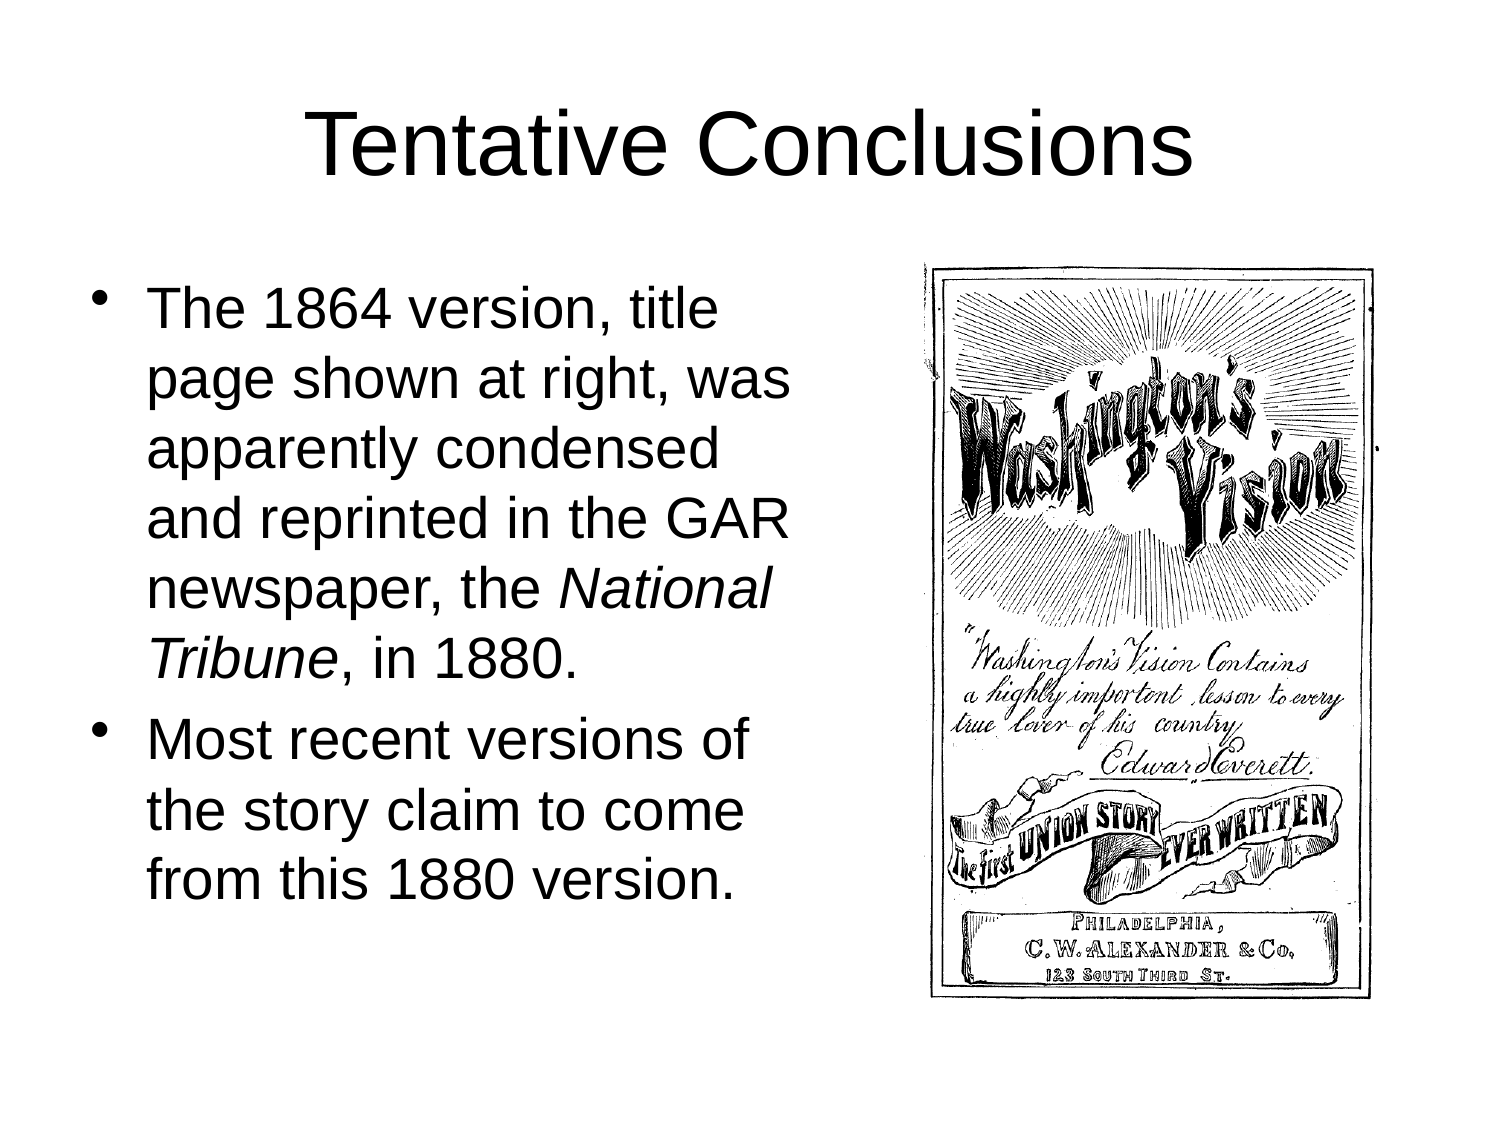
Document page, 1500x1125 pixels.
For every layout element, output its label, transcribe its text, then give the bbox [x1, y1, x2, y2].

list The 1864 version, title page shown at right, was apparently condensed and reprinted in the GAR newspaper, the National Tribune, in 1880. Most recent versions of the story claim to come from this 1880 version. [75, 262, 813, 1005]
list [924, 262, 1379, 1006]
title Tentative Conclusions [75, 45, 1425, 233]
